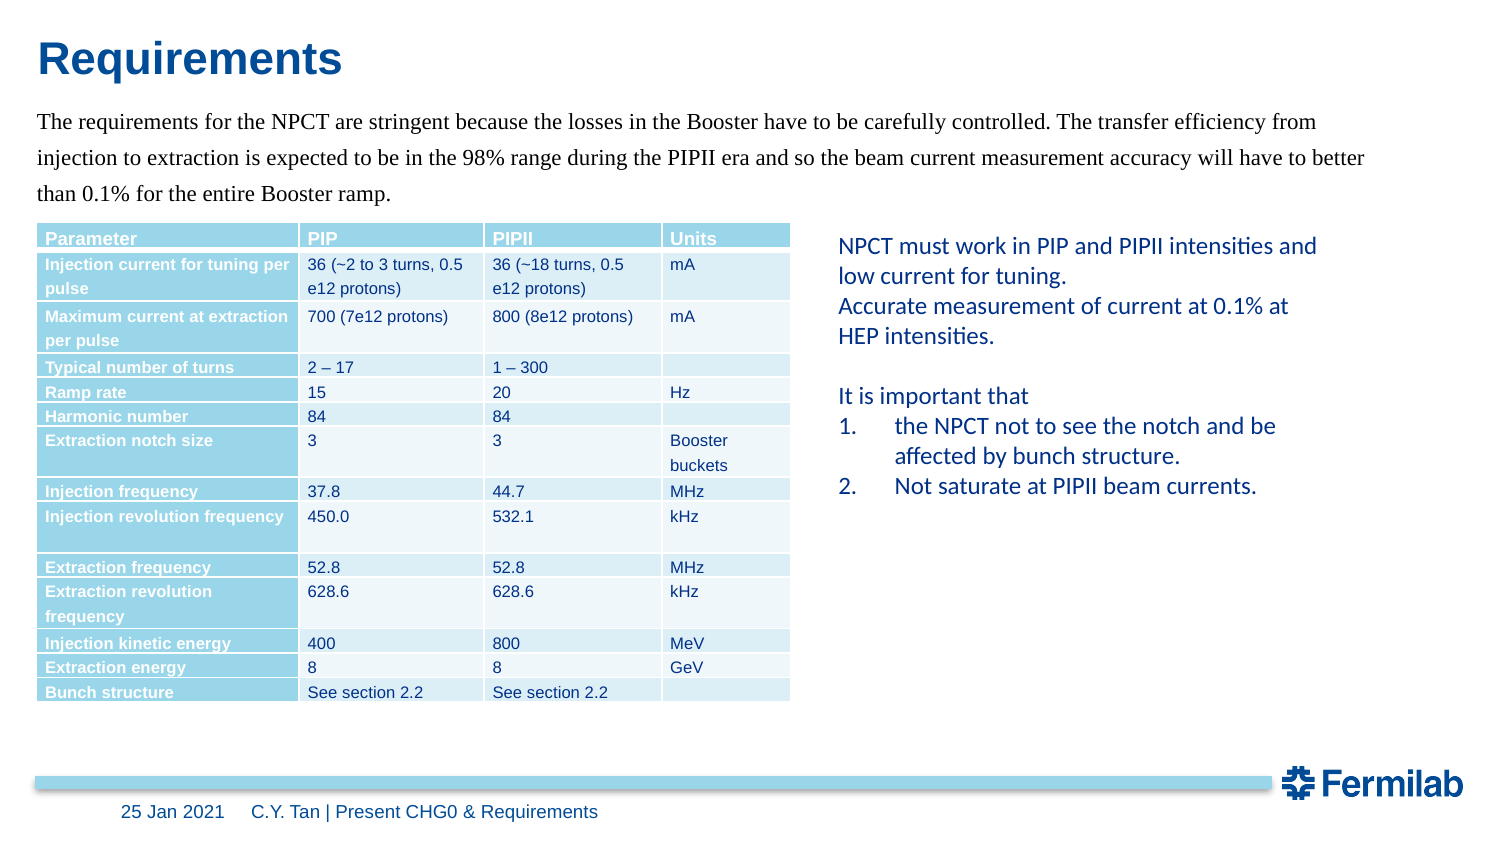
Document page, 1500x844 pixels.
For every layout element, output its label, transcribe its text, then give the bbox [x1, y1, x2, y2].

table_cell 628.6 [485, 578, 661, 628]
table_cell 15 [300, 378, 483, 401]
text_box The requirements for the NPCT are stringent because the losses in the Booster have to be carefully controlled. The transfer efficiency from injection to extraction is expected to be in the 98% range during the PIPII era and so the beam current measurement accuracy will have to better than 0.1% for the entire Booster ramp. [22, 91, 1418, 213]
footer C.Y. Tan | Present CHG0 & Requirements [251, 800, 1279, 831]
table_cell 36 (~2 to 3 turns, 0.5 e12 protons) [300, 253, 483, 300]
table_cell Ramp rate [37, 378, 298, 401]
table_cell Extraction revolution frequency [37, 578, 298, 628]
table_cell 800 [485, 629, 661, 652]
picture [1282, 766, 1463, 800]
table_cell 44.7 [485, 478, 661, 500]
table_cell 628.6 [300, 578, 483, 628]
table_cell 3 [300, 427, 483, 476]
table_cell Extraction frequency [37, 554, 298, 576]
table_header Units [663, 223, 790, 247]
table_cell 20 [485, 378, 661, 401]
table_header PIPII [485, 223, 661, 247]
table_cell Injection frequency [37, 478, 298, 500]
table_cell 450.0 [300, 502, 483, 552]
table_cell 52.8 [485, 554, 661, 576]
text_box NPCT must work in PIP and PIPII intensities and low current for tuning. Accurate measurement of current at 0.1% at HEP intensities. It is important that the NPCT not to see the notch and be affected by bunch structure. Not saturate at PIPII beam currents. [823, 222, 1340, 507]
table_cell Booster buckets [663, 427, 790, 476]
table_header Parameter [37, 223, 298, 247]
table_cell MeV [663, 629, 790, 652]
table_cell Maximum current at extraction per pulse [37, 302, 298, 352]
table_cell 36 (~18 turns, 0.5 e12 protons) [485, 253, 661, 300]
table_cell Extraction energy [37, 654, 298, 677]
table_cell 8 [300, 654, 483, 677]
table_cell Typical number of turns [37, 354, 298, 376]
table_cell 84 [485, 403, 661, 425]
table_cell Harmonic number [37, 403, 298, 425]
table_cell kHz [663, 578, 790, 628]
table_cell 84 [300, 403, 483, 425]
table_cell 1 – 300 [485, 354, 661, 376]
table_cell [663, 678, 790, 701]
table_cell Extraction notch size [37, 427, 298, 476]
table_cell MHz [663, 478, 790, 500]
table_cell mA [663, 253, 790, 300]
table_cell Hz [663, 378, 790, 401]
table_cell Injection current for tuning per pulse [37, 253, 298, 300]
table_cell 400 [300, 629, 483, 652]
table_cell Bunch structure [37, 678, 298, 701]
table_cell GeV [663, 654, 790, 677]
table_cell [663, 403, 790, 425]
table_cell 800 (8e12 protons) [485, 302, 661, 352]
table_cell MHz [663, 554, 790, 576]
title Requirements [37, 30, 1463, 84]
table_cell 700 (7e12 protons) [300, 302, 483, 352]
table_cell 532.1 [485, 502, 661, 552]
table_cell mA [663, 302, 790, 352]
table_cell Injection kinetic energy [37, 629, 298, 652]
table_cell See section 2.2 [485, 678, 661, 701]
table_cell kHz [663, 502, 790, 552]
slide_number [120, 800, 232, 830]
table_cell See section 2.2 [300, 678, 483, 701]
table_cell 8 [485, 654, 661, 677]
table_header PIP [300, 223, 483, 247]
table_cell 2 – 17 [300, 354, 483, 376]
table_cell [663, 354, 790, 376]
table_cell 37.8 [300, 478, 483, 500]
table_cell 52.8 [300, 554, 483, 576]
table_cell Injection revolution frequency [37, 502, 298, 552]
table_cell 3 [485, 427, 661, 476]
